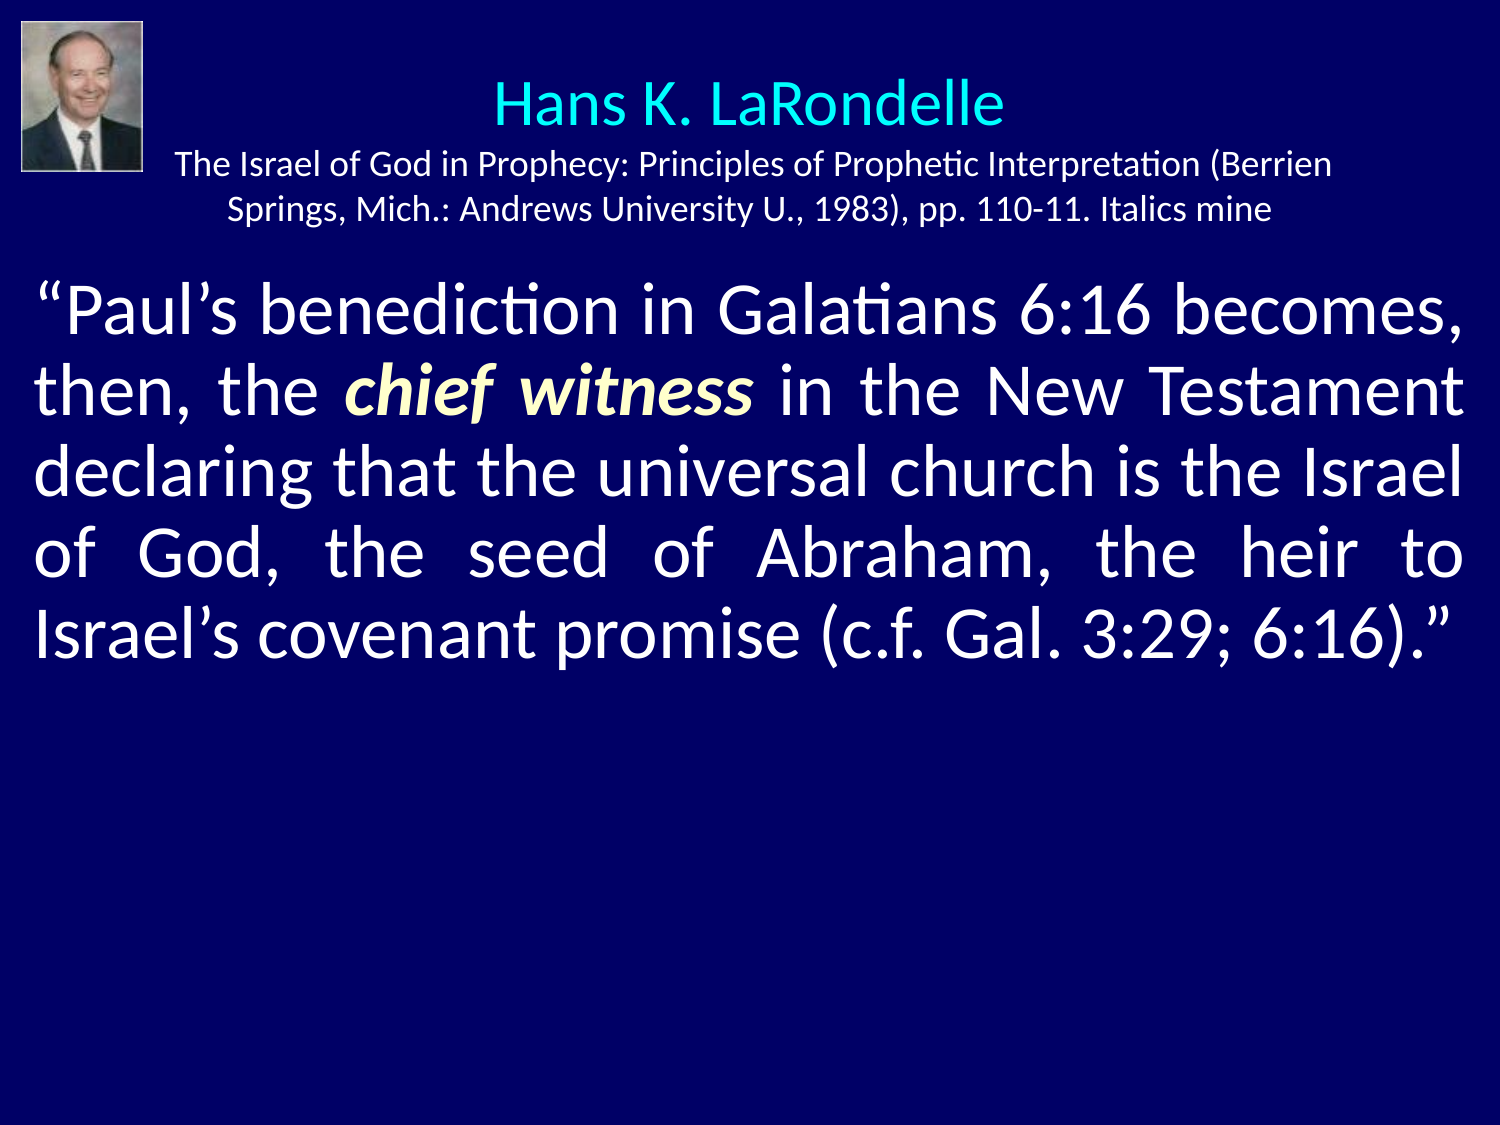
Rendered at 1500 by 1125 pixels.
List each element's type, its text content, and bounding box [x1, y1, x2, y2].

picture [21, 21, 144, 172]
list “Paul’s benediction in Galatians 6:16 becomes, then, the chief witness in the New Testament declaring that the universal church is the Israel of God, the seed of Abraham, the heir to Israel’s covenant promise (c.f. Gal. 3:29; 6:16).” [18, 262, 1482, 813]
title Hans K. LaRondelle The Israel of God in Prophecy: Principles of Prophetic Interpretation (Berrien Springs, Mich.: Andrews University U., 1983), pp. 110-11. Italics mine [145, 37, 1355, 251]
